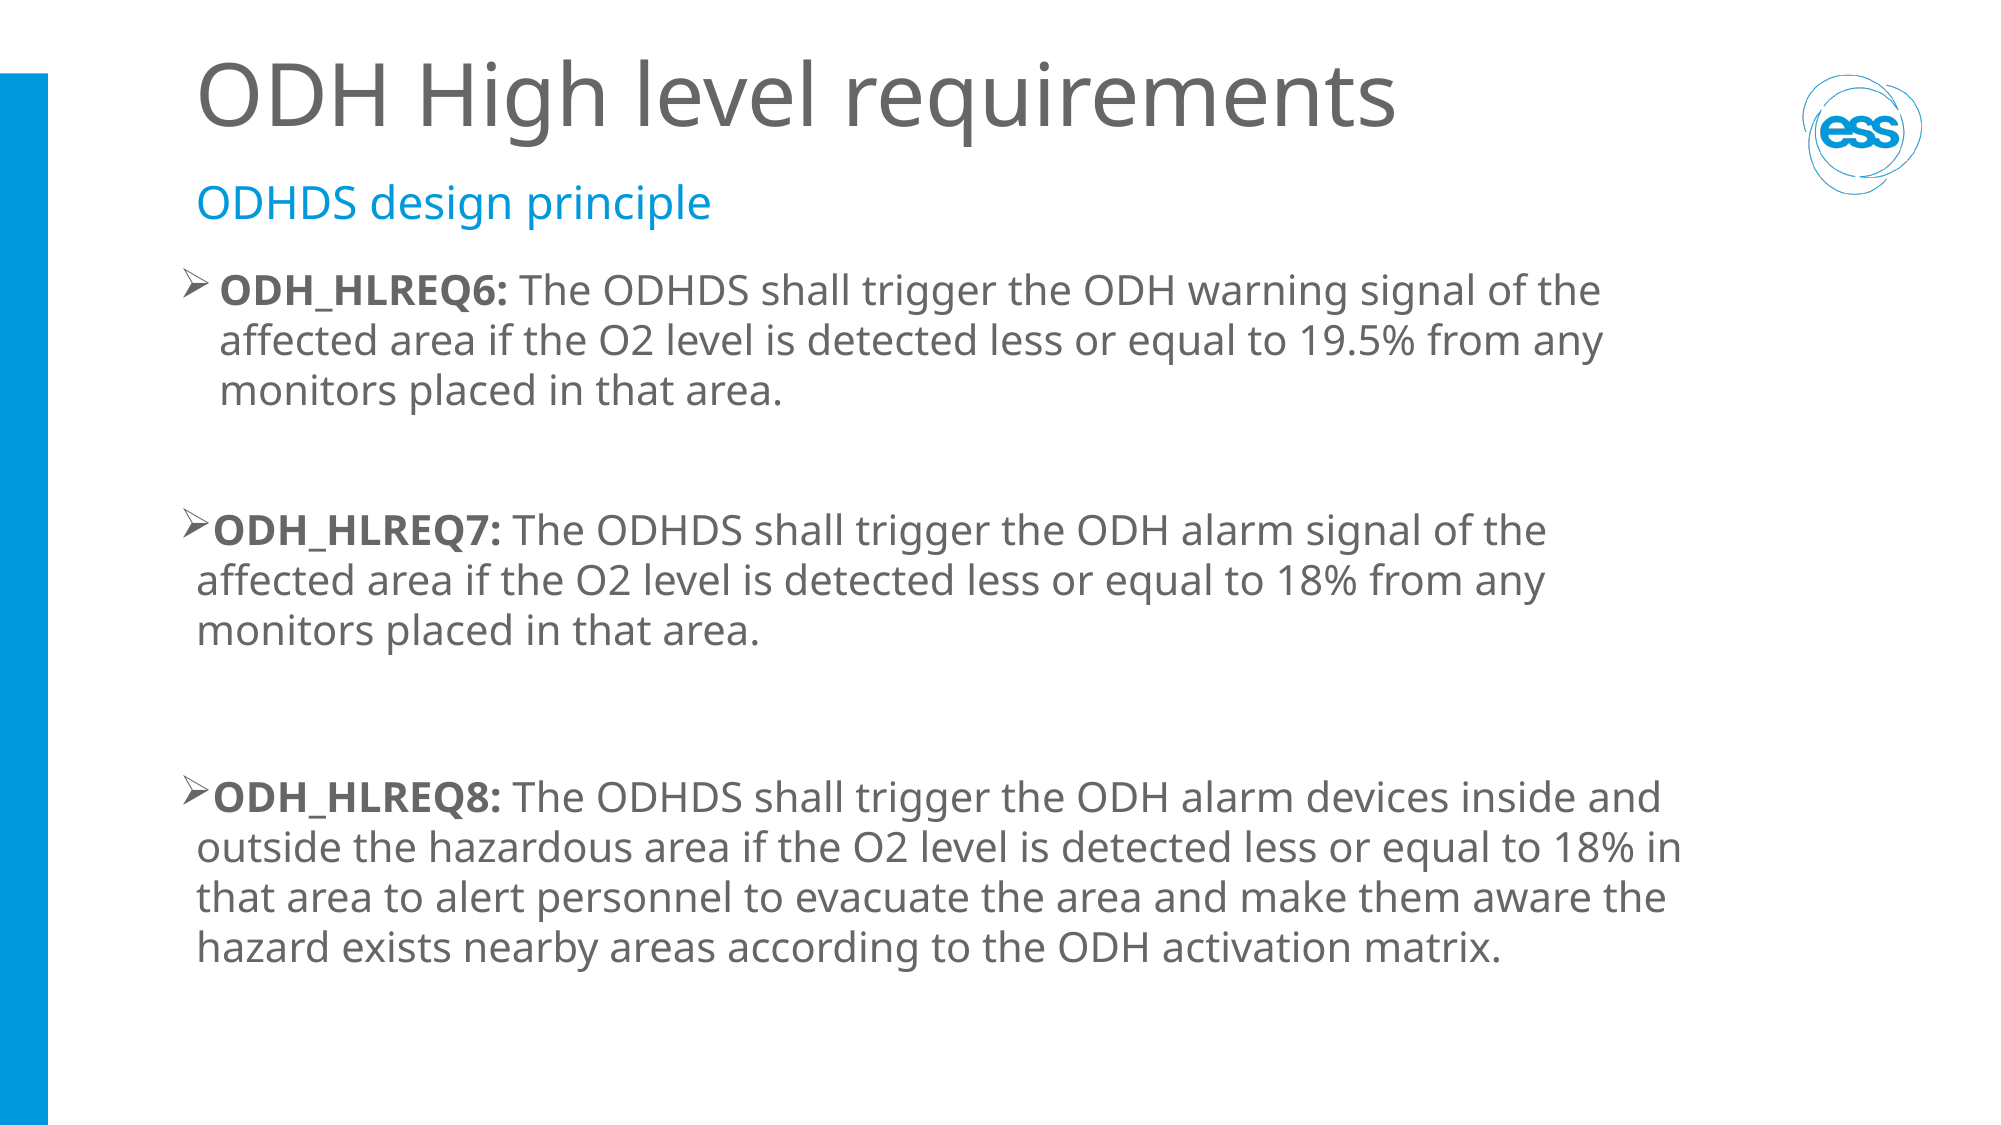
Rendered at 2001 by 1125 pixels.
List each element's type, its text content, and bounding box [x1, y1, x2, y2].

title ODH High level requirements [181, 43, 1717, 152]
list ODHDS design principle [181, 152, 1717, 236]
list ODH_HLREQ6: The ODHDS shall trigger the ODH warning signal of the affected area if the O2 level is detected less or equal to 19.5% from any monitors placed in that area. ODH_HLREQ7: The ODHDS shall trigger the ODH alarm signal of the affected area if the O2 level is detected less or equal to 18% from any monitors placed in that area. ODH_HLREQ8: The ODHDS shall trigger the ODH alarm devices inside and outside the hazardous area if the O2 level is detected less or equal to 18% in that area to alert personnel to evacuate the area and make them aware the hazard exists nearby areas according to the ODH activation matrix. [179, 256, 1716, 1039]
